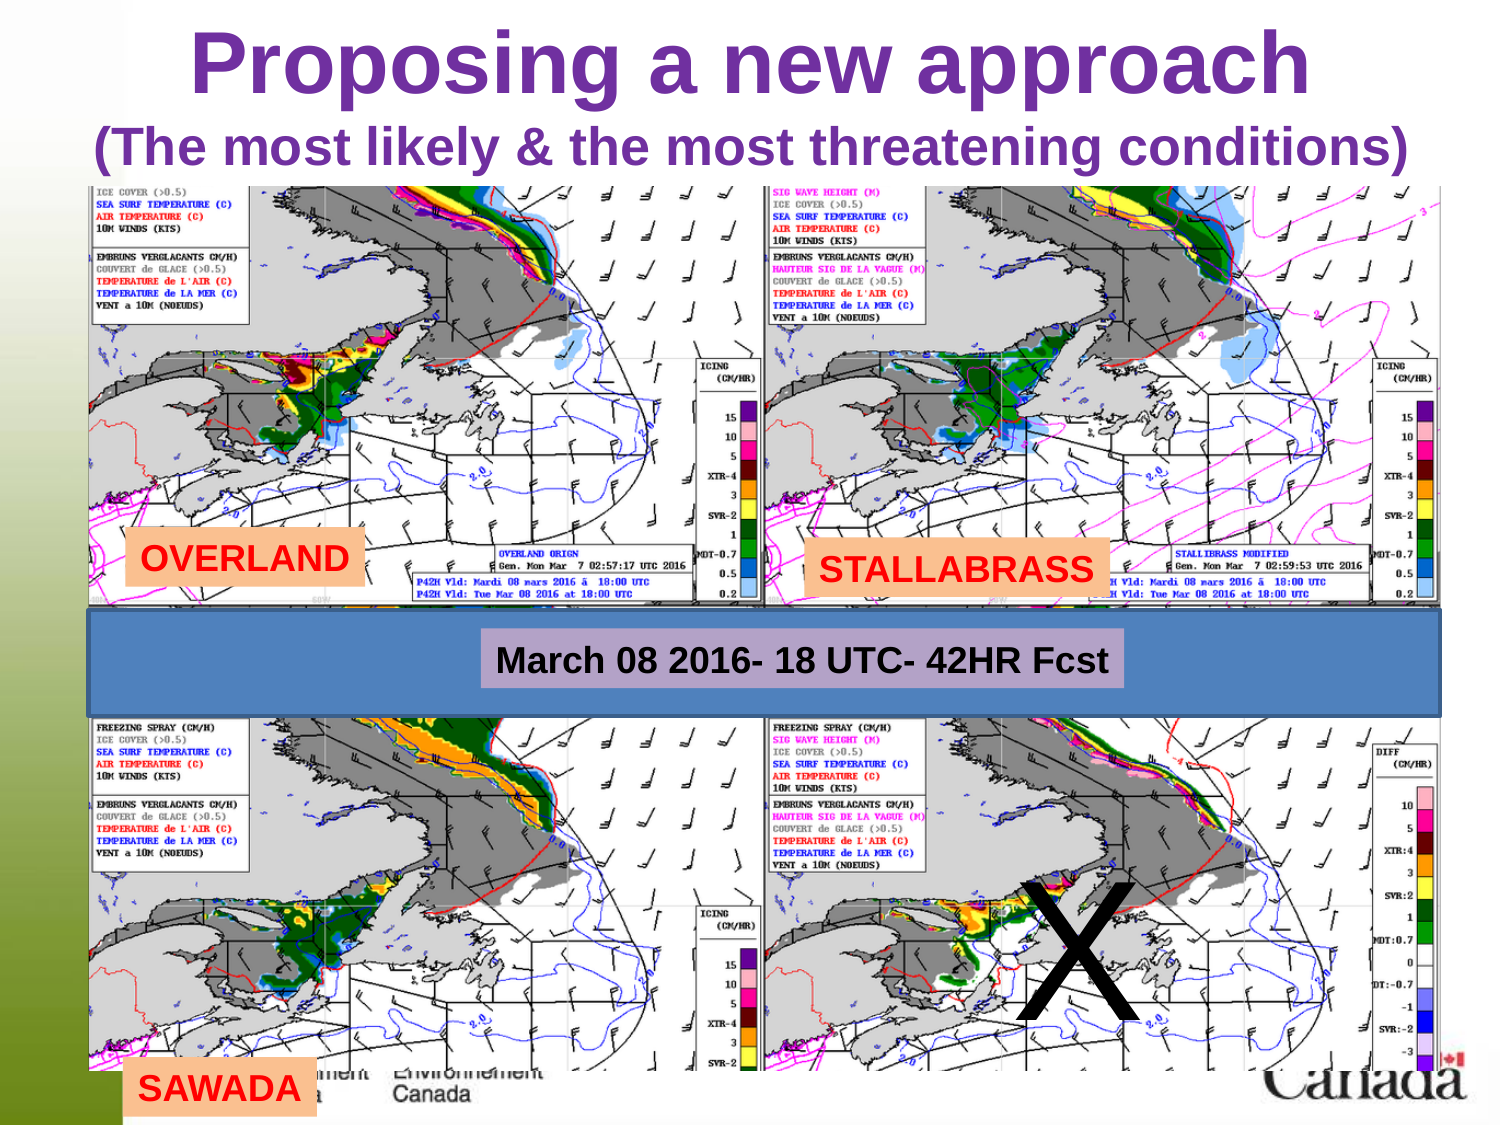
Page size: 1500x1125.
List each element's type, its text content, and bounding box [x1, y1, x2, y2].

title Proposing a new approach (The most likely & the most threatening conditions) [76, 0, 1427, 185]
picture [0, 0, 1500, 1125]
text_box SAWADA [122, 1079, 317, 1117]
